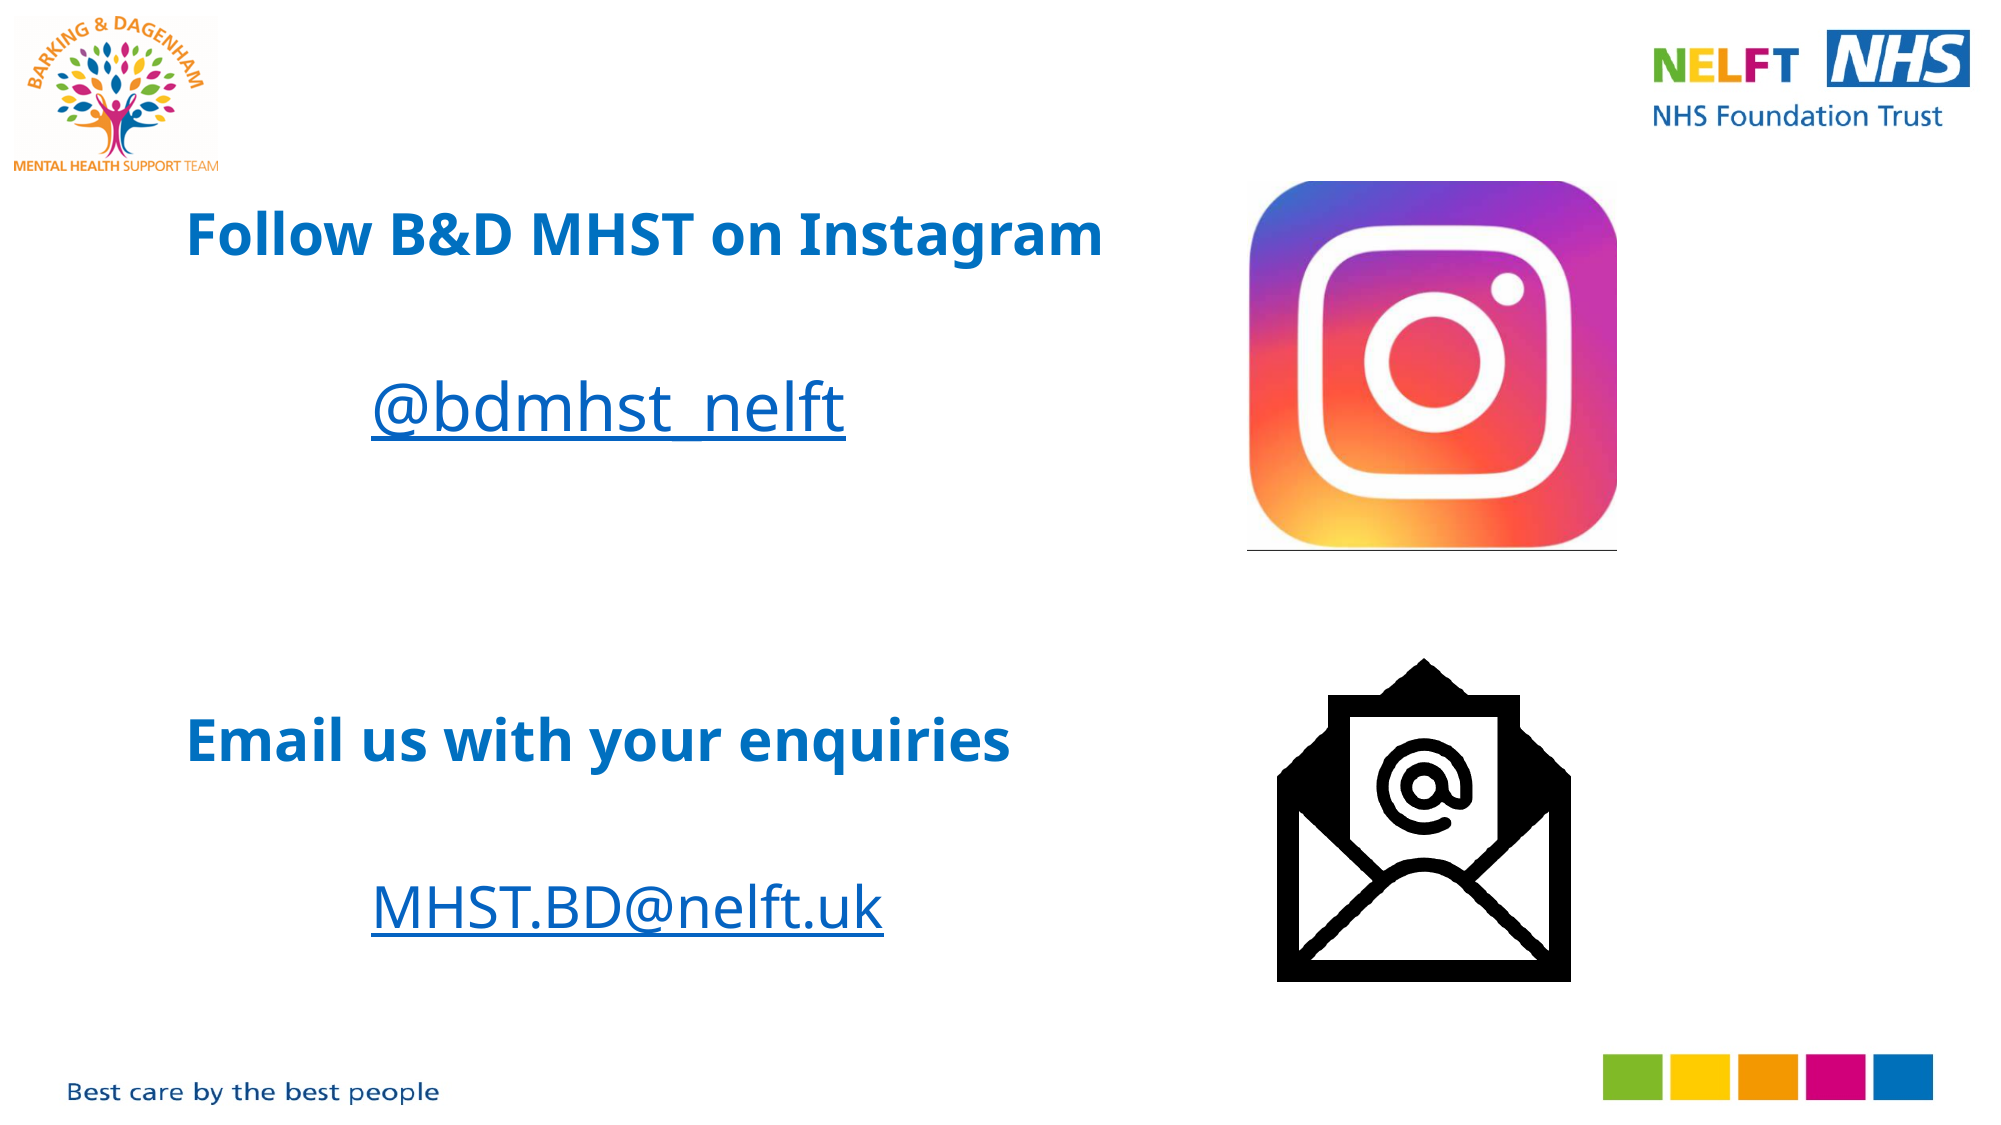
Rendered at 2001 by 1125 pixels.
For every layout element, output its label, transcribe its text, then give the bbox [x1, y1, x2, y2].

text_box @bdmhst_nelft [356, 312, 989, 463]
text_box Email us with your enquiries [170, 696, 1099, 781]
picture [0, 1034, 2000, 1123]
picture [1247, 181, 1617, 551]
title Follow B&D MHST on Instagram [170, 170, 1158, 367]
picture [1247, 643, 1600, 996]
picture [14, 16, 218, 171]
text_box MHST.BD@nelft.uk [356, 862, 921, 957]
picture [1641, 16, 1982, 139]
